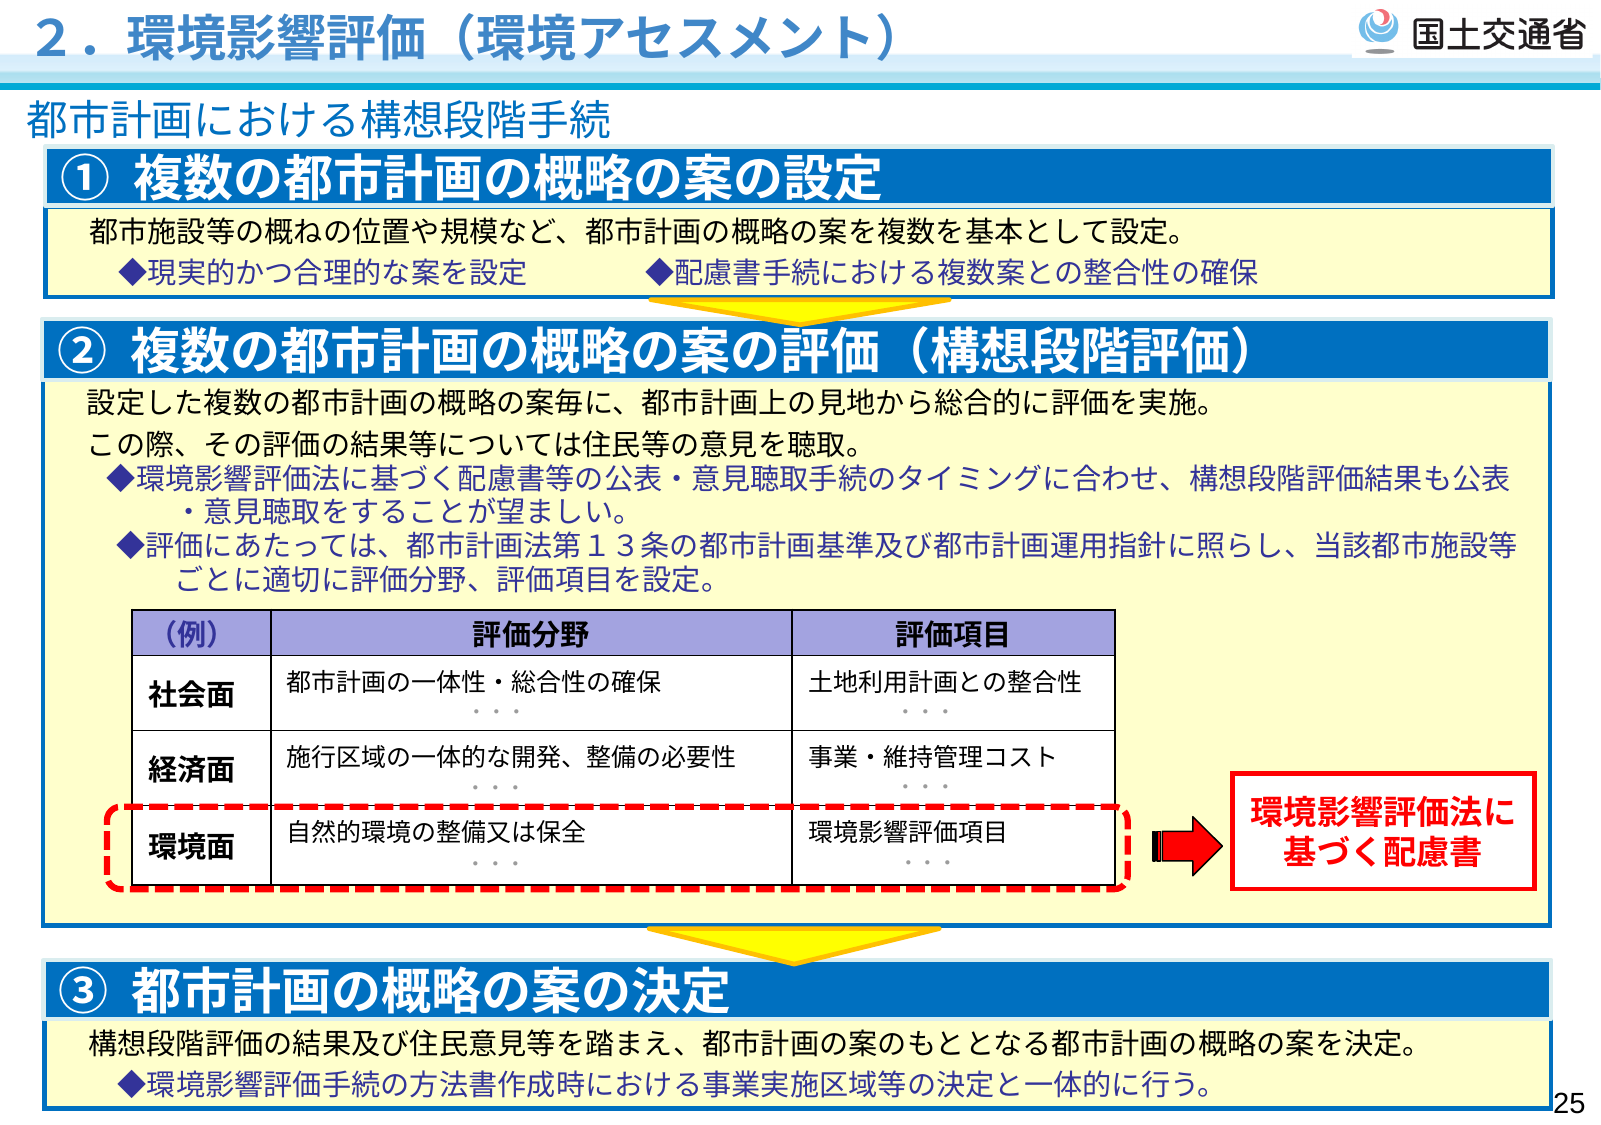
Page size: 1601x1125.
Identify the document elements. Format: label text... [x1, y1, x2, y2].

text_box [104, 804, 492, 892]
text_box 設定した複数の都市計画の概略の案毎に、都市計画上の見地から総合的に評価を実施。 この際、その評価の結果等については住民等の意見を聴取。 ◆環境影響評価法に基づく配慮書等の公表・意見聴取手続のタイミングに合わせ、構想段階評価結果も公表 ・意見聴取をすることが望ましい。 ◆評価にあたっては、都市計画法第１３条の都市計画基準及び都市計画運用指針に照らし、当該都市施設等 ごとに適切に評価分野、評価項目を設定。 [42, 382, 1550, 926]
table_cell 社会面 [133, 656, 270, 730]
text_box 都市計画における構想段階手続 [11, 86, 1120, 165]
text_box 構想段階評価の結果及び住民意見等を踏まえ、都市計画の案のもととなる都市計画の概略の案を決定。 ◆環境影響評価手続の方法書作成時における事業実施区域等の決定と一体的に行う。 [44, 1021, 1552, 1109]
text_box 都市施設等の概ねの位置や規模など、都市計画の概略の案を複数を基本として設定。 ◆現実的かつ合理的な案を設定 ◆配慮書手続における複数案との整合性の確保 [45, 208, 1553, 298]
table_header 評価項目 [793, 611, 1114, 655]
text_box ① 複数の都市計画の概略の案の設定 [43, 144, 1555, 208]
text_box [649, 928, 940, 965]
text_box [971, 804, 1130, 892]
slide_number 25 [1266, 1082, 1601, 1123]
title ２．環境影響評価（環境アセスメント） [11, 0, 1161, 76]
text_box 環境影響評価法に基づく配慮書 [1232, 773, 1535, 889]
table_cell 都市計画の一体性・総合性の確保 [272, 656, 791, 730]
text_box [497, 681, 966, 894]
table_cell 事業・維持管理コスト [971, 731, 1114, 805]
text_box ② 複数の都市計画の概略の案の評価（構想段階評価） [40, 317, 1553, 382]
text_box [1151, 814, 1225, 878]
table_cell 施行区域の一体的な開発、整備の必要性 [272, 731, 492, 805]
text_box [650, 299, 950, 325]
table_cell 土地利用計画との整合性 [793, 656, 1114, 730]
text_box ③ 都市計画の概略の案の決定 [41, 958, 1553, 1021]
table_cell 経済面 [133, 731, 270, 805]
table_header 評価分野 [272, 611, 791, 655]
table_header （例） [133, 611, 270, 655]
picture [0, 0, 1601, 82]
